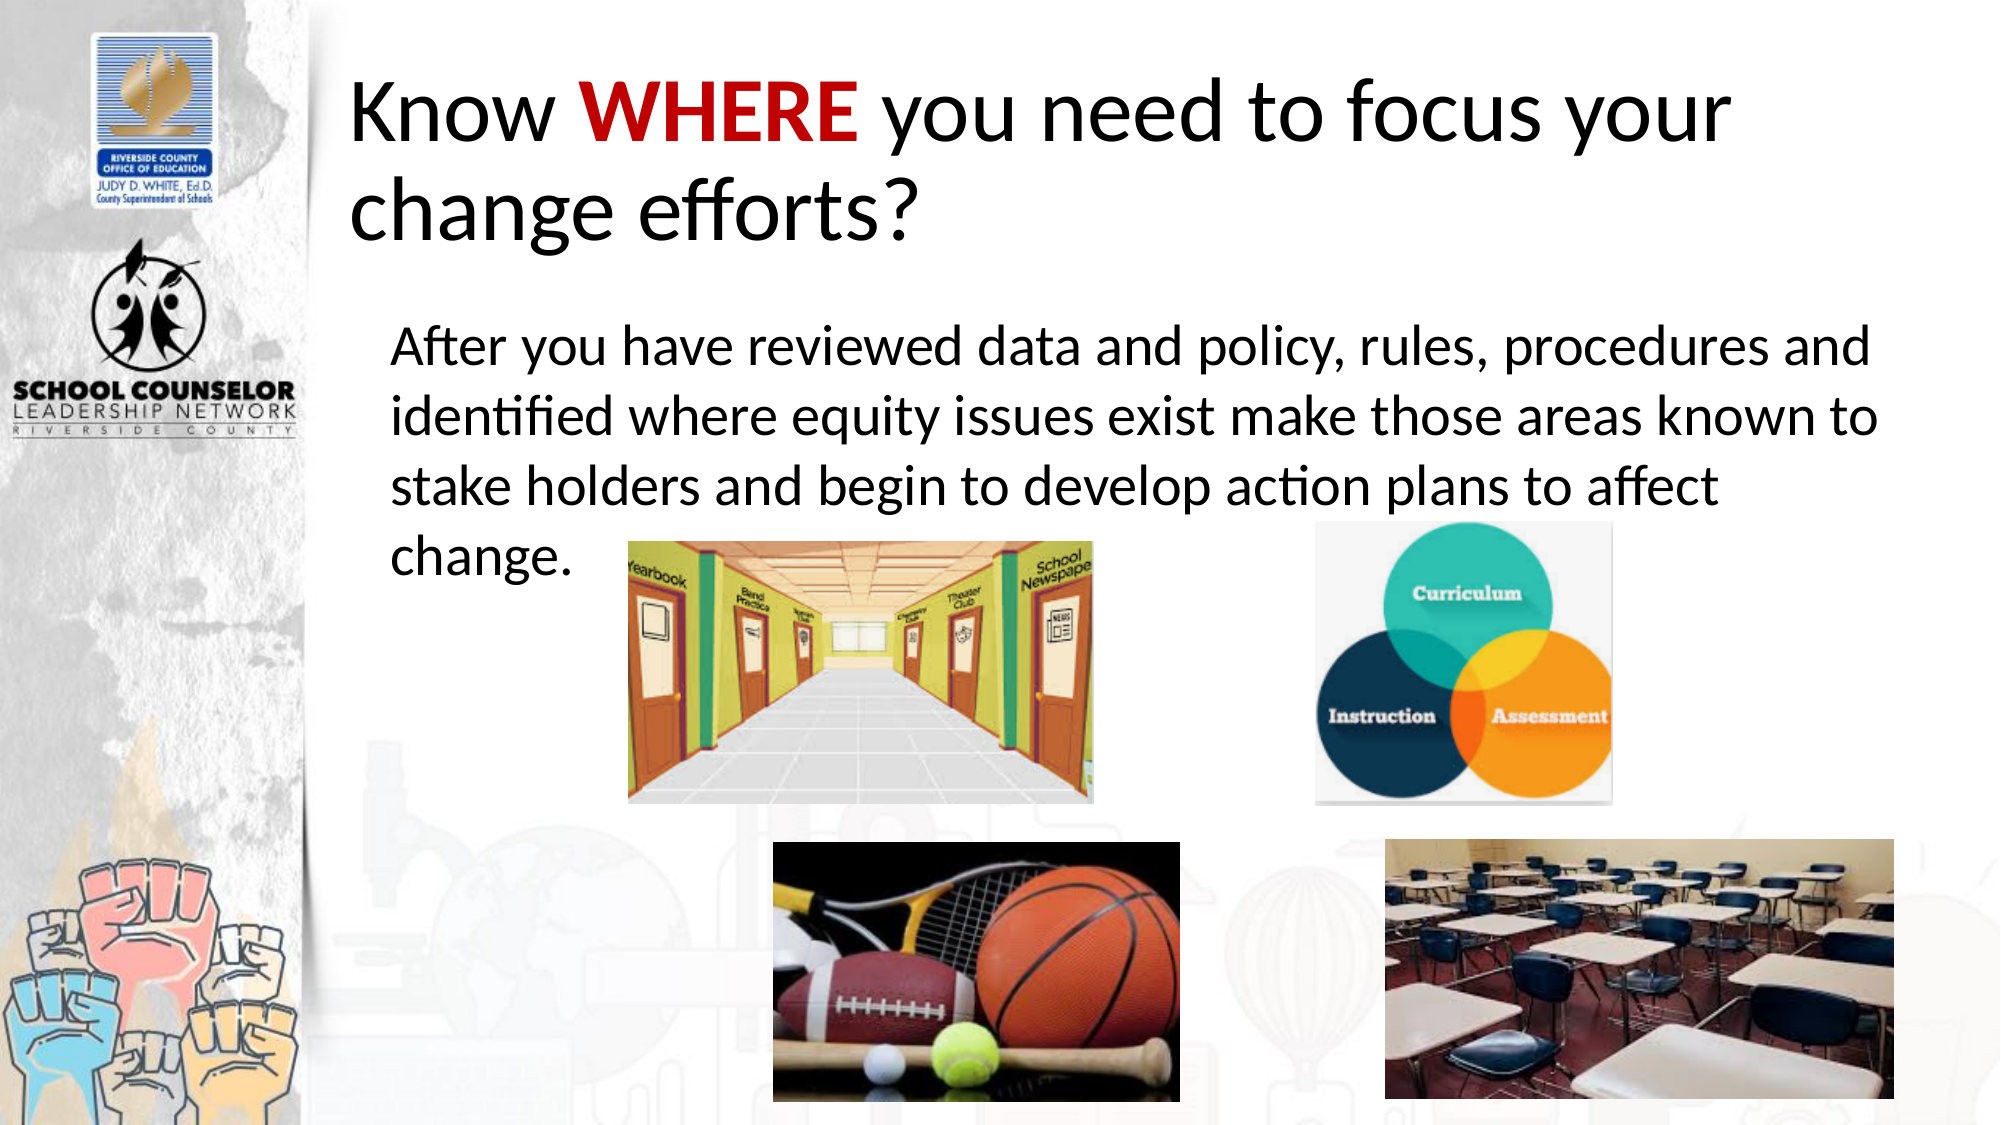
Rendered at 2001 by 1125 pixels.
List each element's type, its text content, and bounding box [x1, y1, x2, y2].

picture [0, 0, 2001, 1125]
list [1385, 839, 1895, 1100]
text_box After you have reviewed data and policy, rules, procedures and identified where equity issues exist make those areas known to stake holders and begin to develop action plans to affect change. [374, 299, 1922, 598]
title Know WHERE you need to focus your change efforts? [334, 52, 1794, 271]
